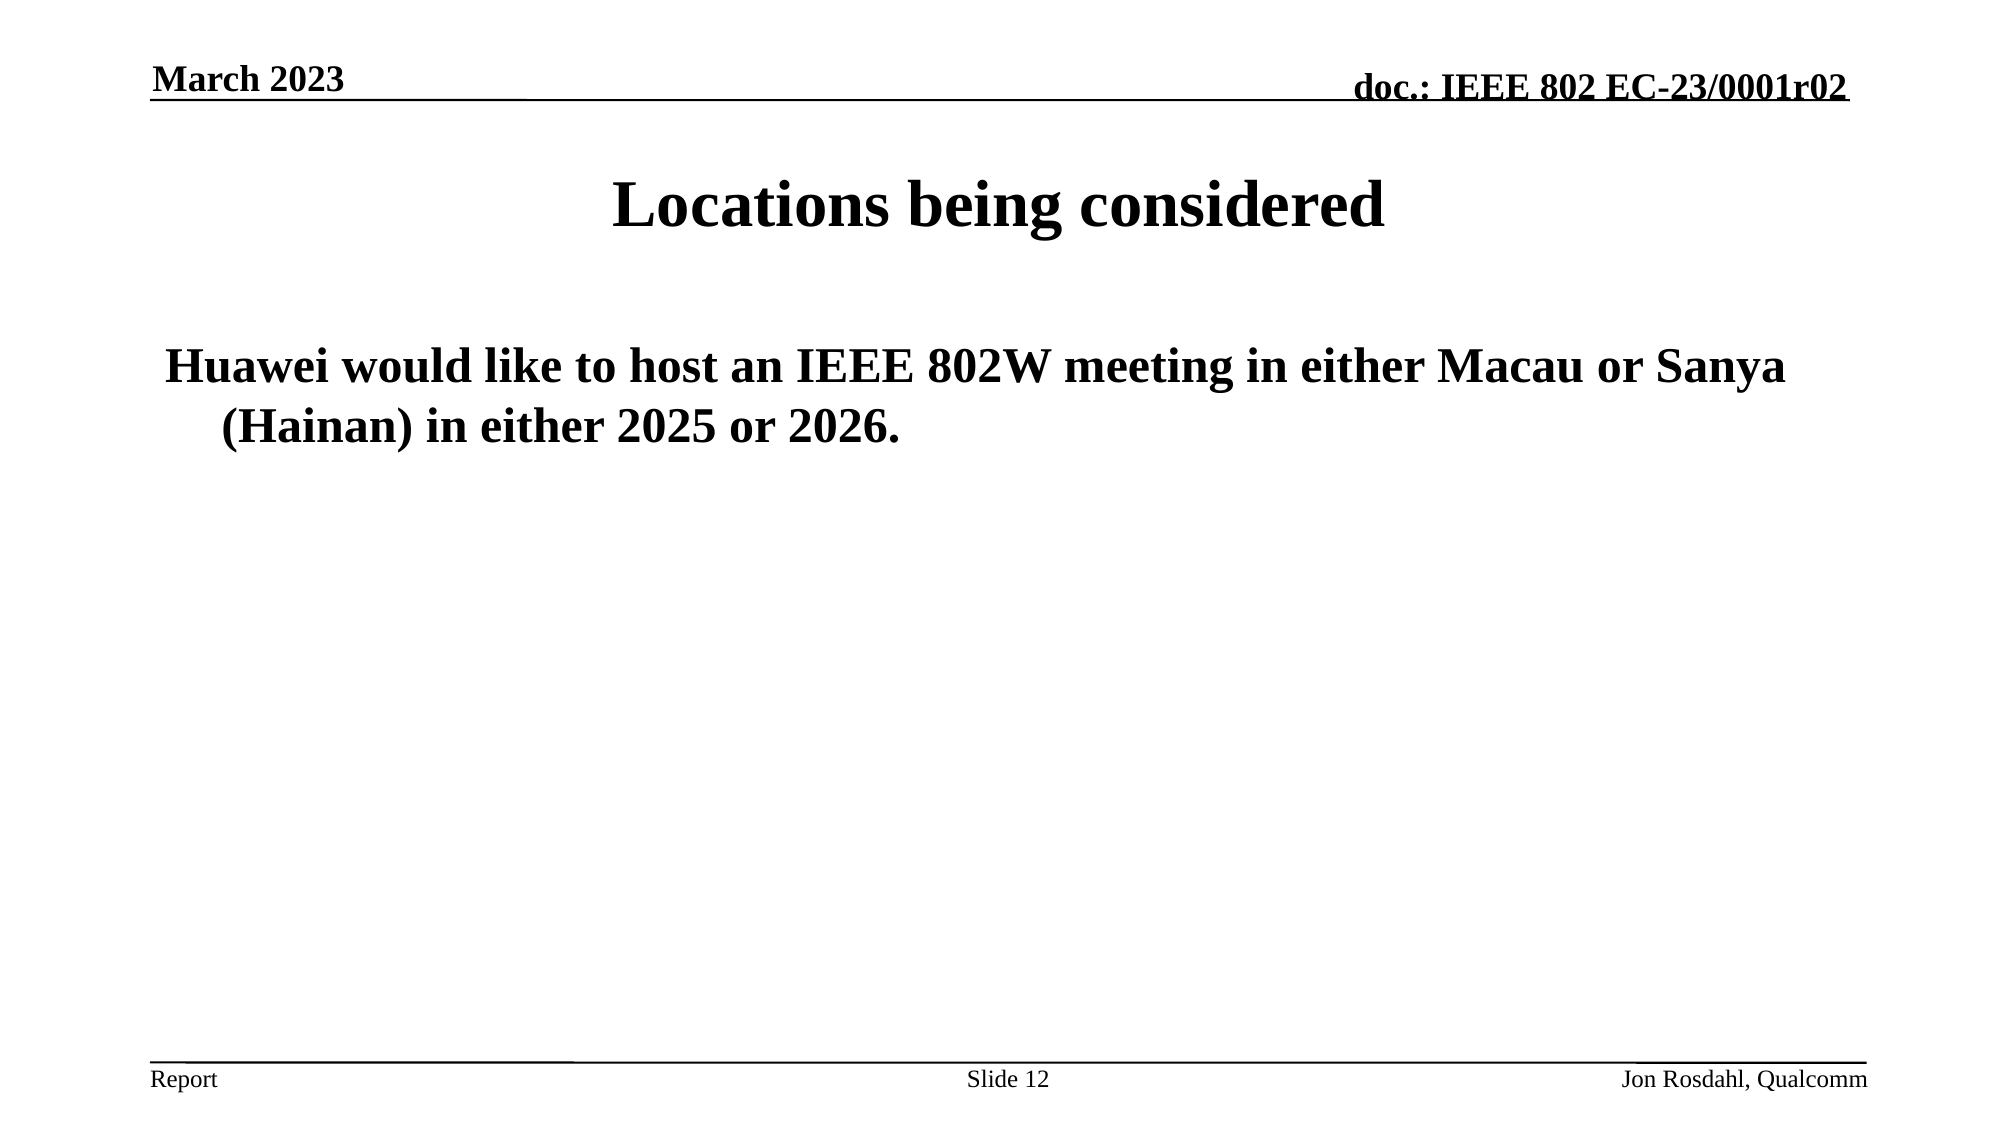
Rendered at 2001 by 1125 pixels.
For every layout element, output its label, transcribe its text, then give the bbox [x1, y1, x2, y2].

slide_number Slide 12 [950, 1061, 1067, 1123]
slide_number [152, 54, 563, 100]
footer Jon Rosdahl, Qualcomm [1171, 1061, 1869, 1093]
list Huawei would like to host an IEEE 802W meeting in either Macau or Sanya (Hainan) in either 2025 or 2026. [149, 324, 1850, 1000]
title Locations being considered [149, 112, 1850, 288]
